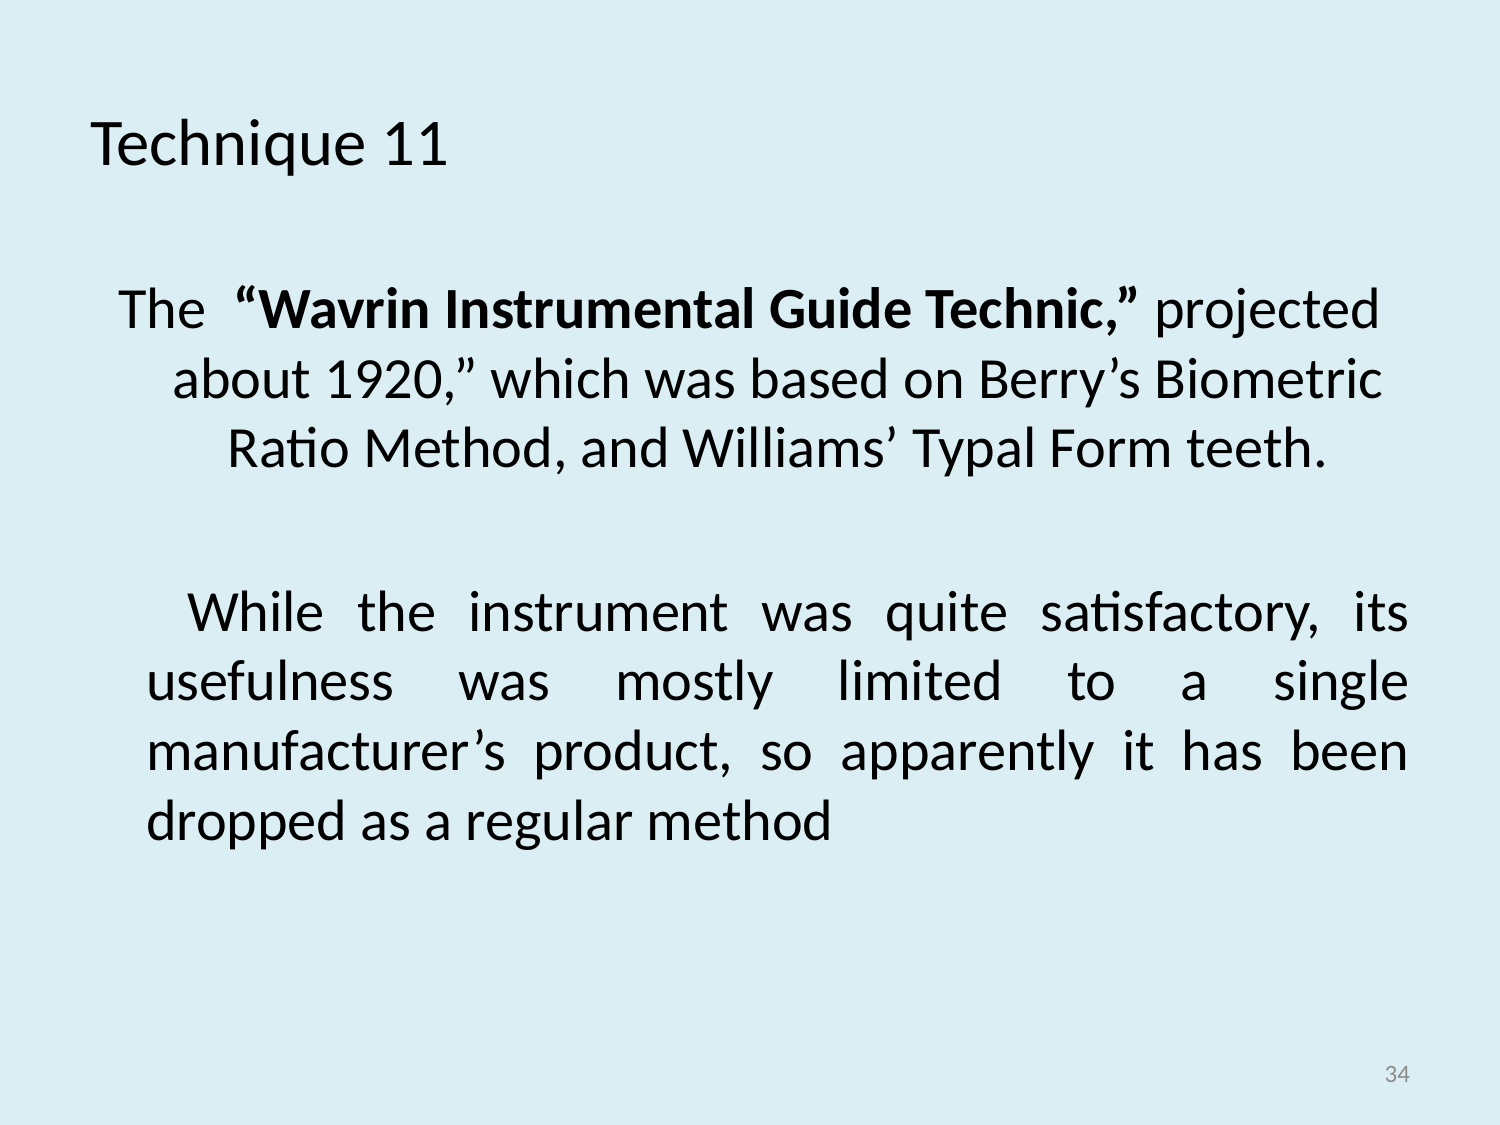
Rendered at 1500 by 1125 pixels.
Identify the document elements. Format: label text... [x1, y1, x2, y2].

slide_number 34 [1074, 1042, 1425, 1103]
list The “Wavrin Instrumental Guide Technic,” projected about 1920,” which was based on Berry’s Biometric Ratio Method, and Williams’ Typal Form teeth. While the instrument was quite satisfactory, its usefulness was mostly limited to a single manufacturer’s product, so apparently it has been dropped as a regular method [75, 262, 1425, 1005]
title Technique 11 [75, 45, 1425, 233]
